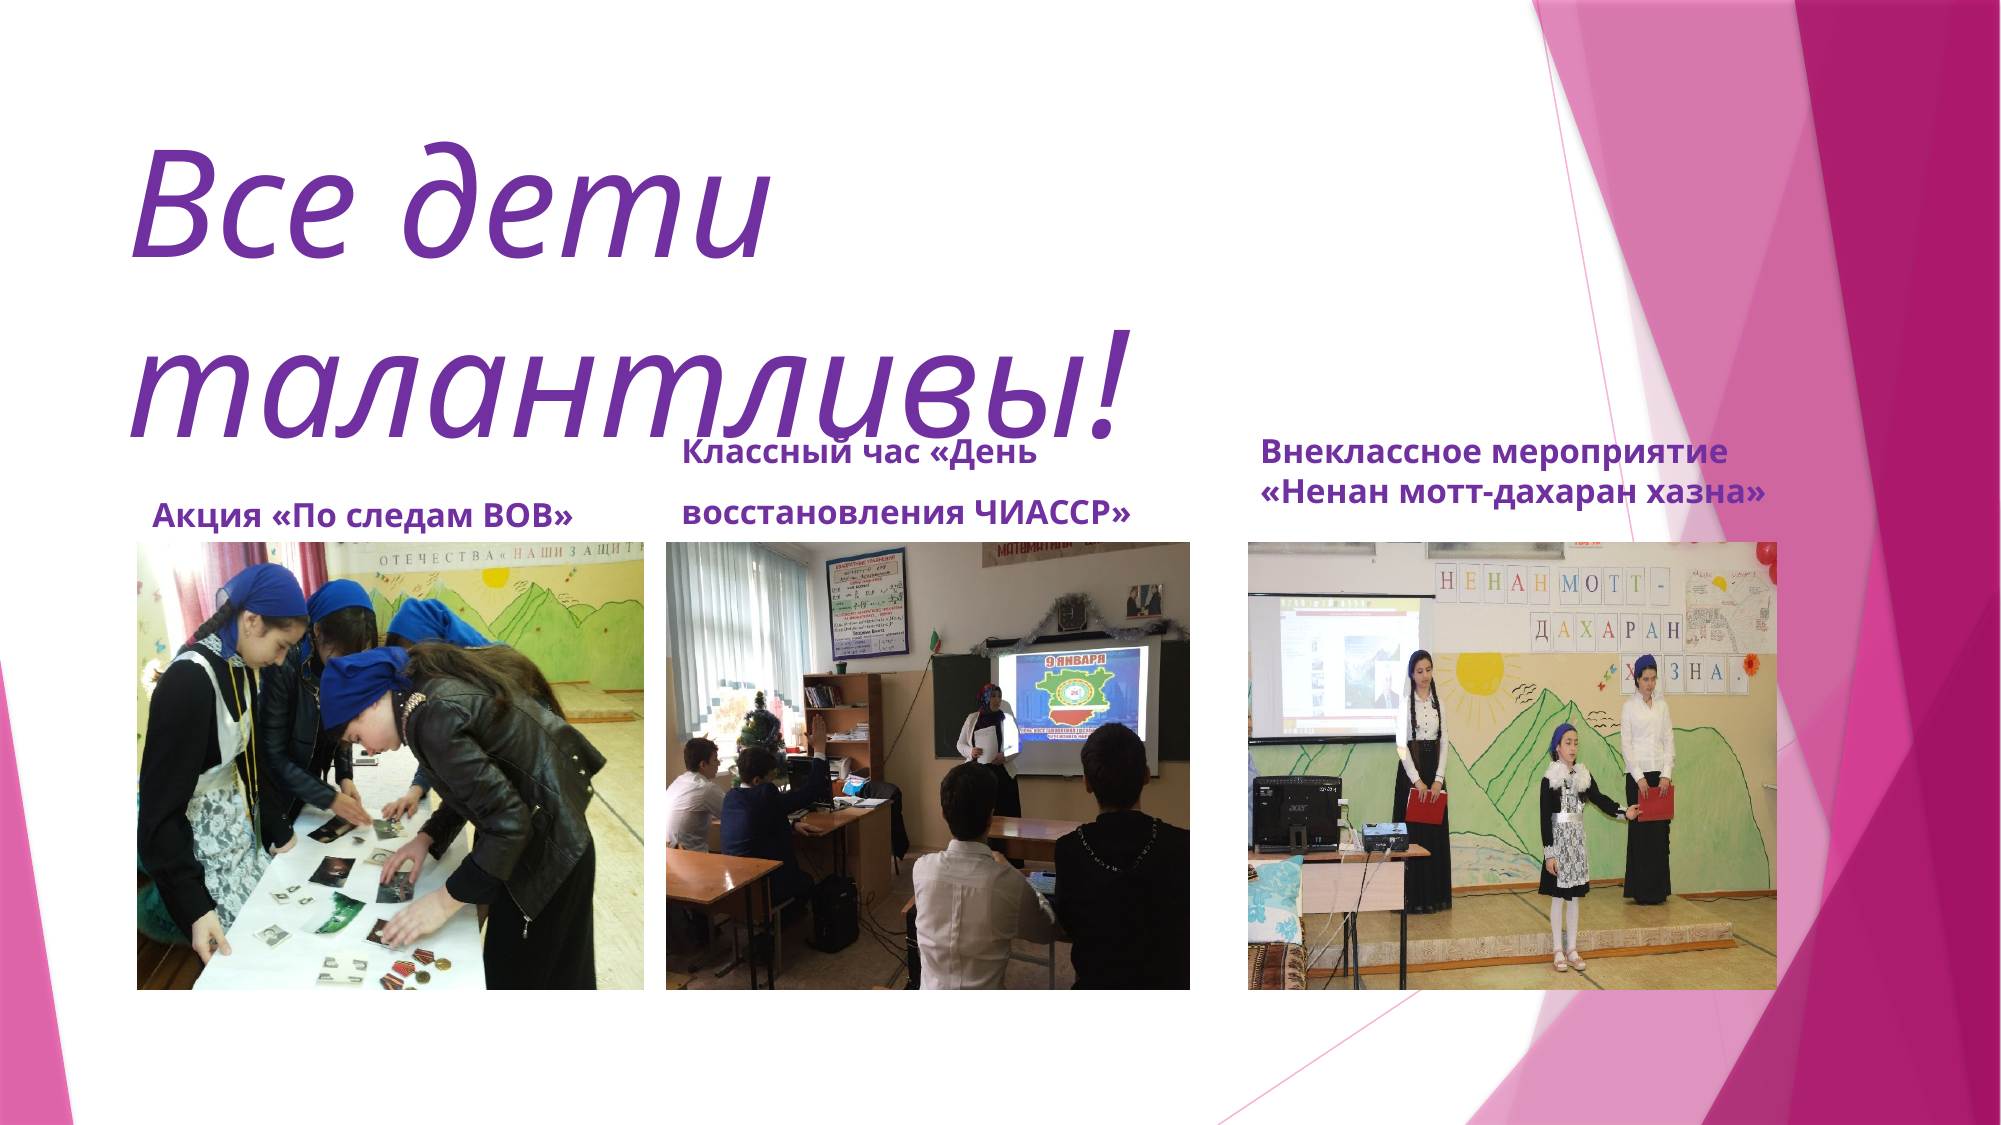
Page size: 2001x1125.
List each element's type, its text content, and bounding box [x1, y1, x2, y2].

picture [1248, 541, 1777, 991]
picture [666, 541, 1190, 991]
list Акция «По следам ВОВ» [137, 304, 1919, 1019]
text_box Внеклассное мероприятие «Ненан мотт-дахаран хазна» [1245, 422, 1805, 518]
text_box Классный час «День восстановления ЧИАССР» [666, 422, 1163, 539]
title Все дети талантливы! [111, 99, 1522, 317]
picture [136, 541, 645, 991]
